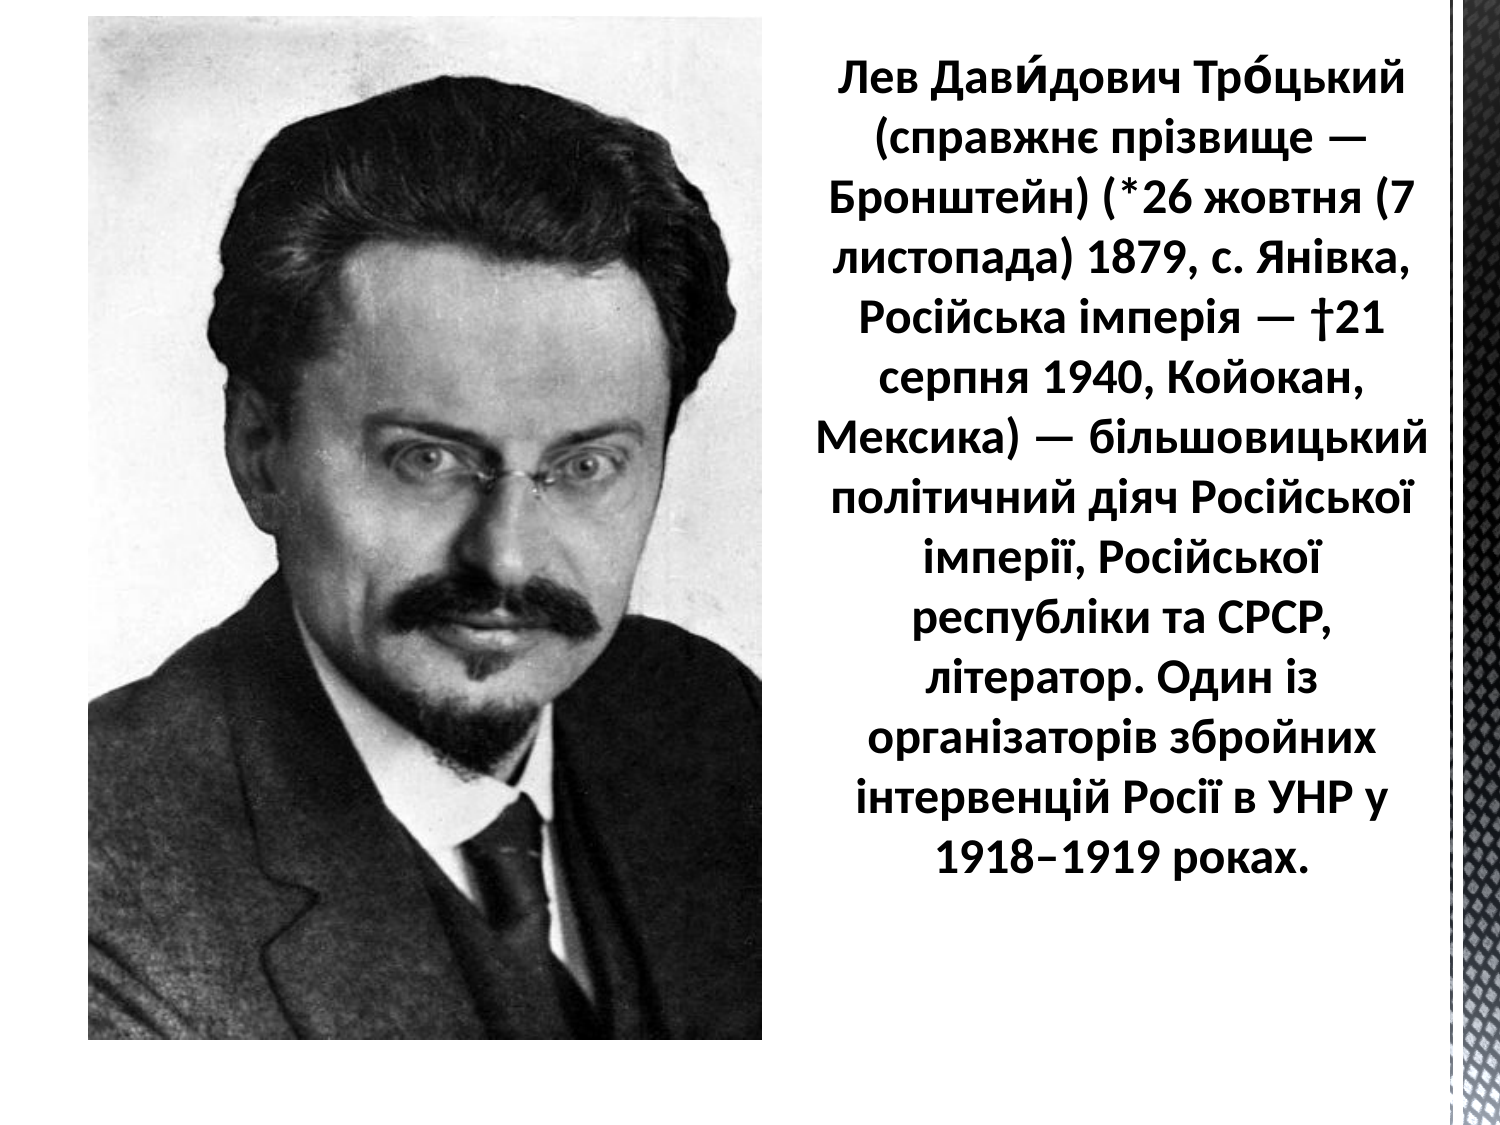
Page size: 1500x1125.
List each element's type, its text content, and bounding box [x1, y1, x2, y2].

text_box Лев Дави́дович Тро́цький (справжнє прізвище — Бронштейн) (*26 жовтня (7 листопада) 1879, с. Янівка, Російська імперія — †21 серпня 1940, Койокан, Мексика) — більшовицький політичний діяч Російської імперії, Російської республіки та СРСР, літератор. Один із організаторів збройних інтервенцій Росії в УНР у 1918–1919 роках. [797, 36, 1447, 891]
picture [1447, 0, 1500, 1125]
picture [88, 16, 763, 1040]
